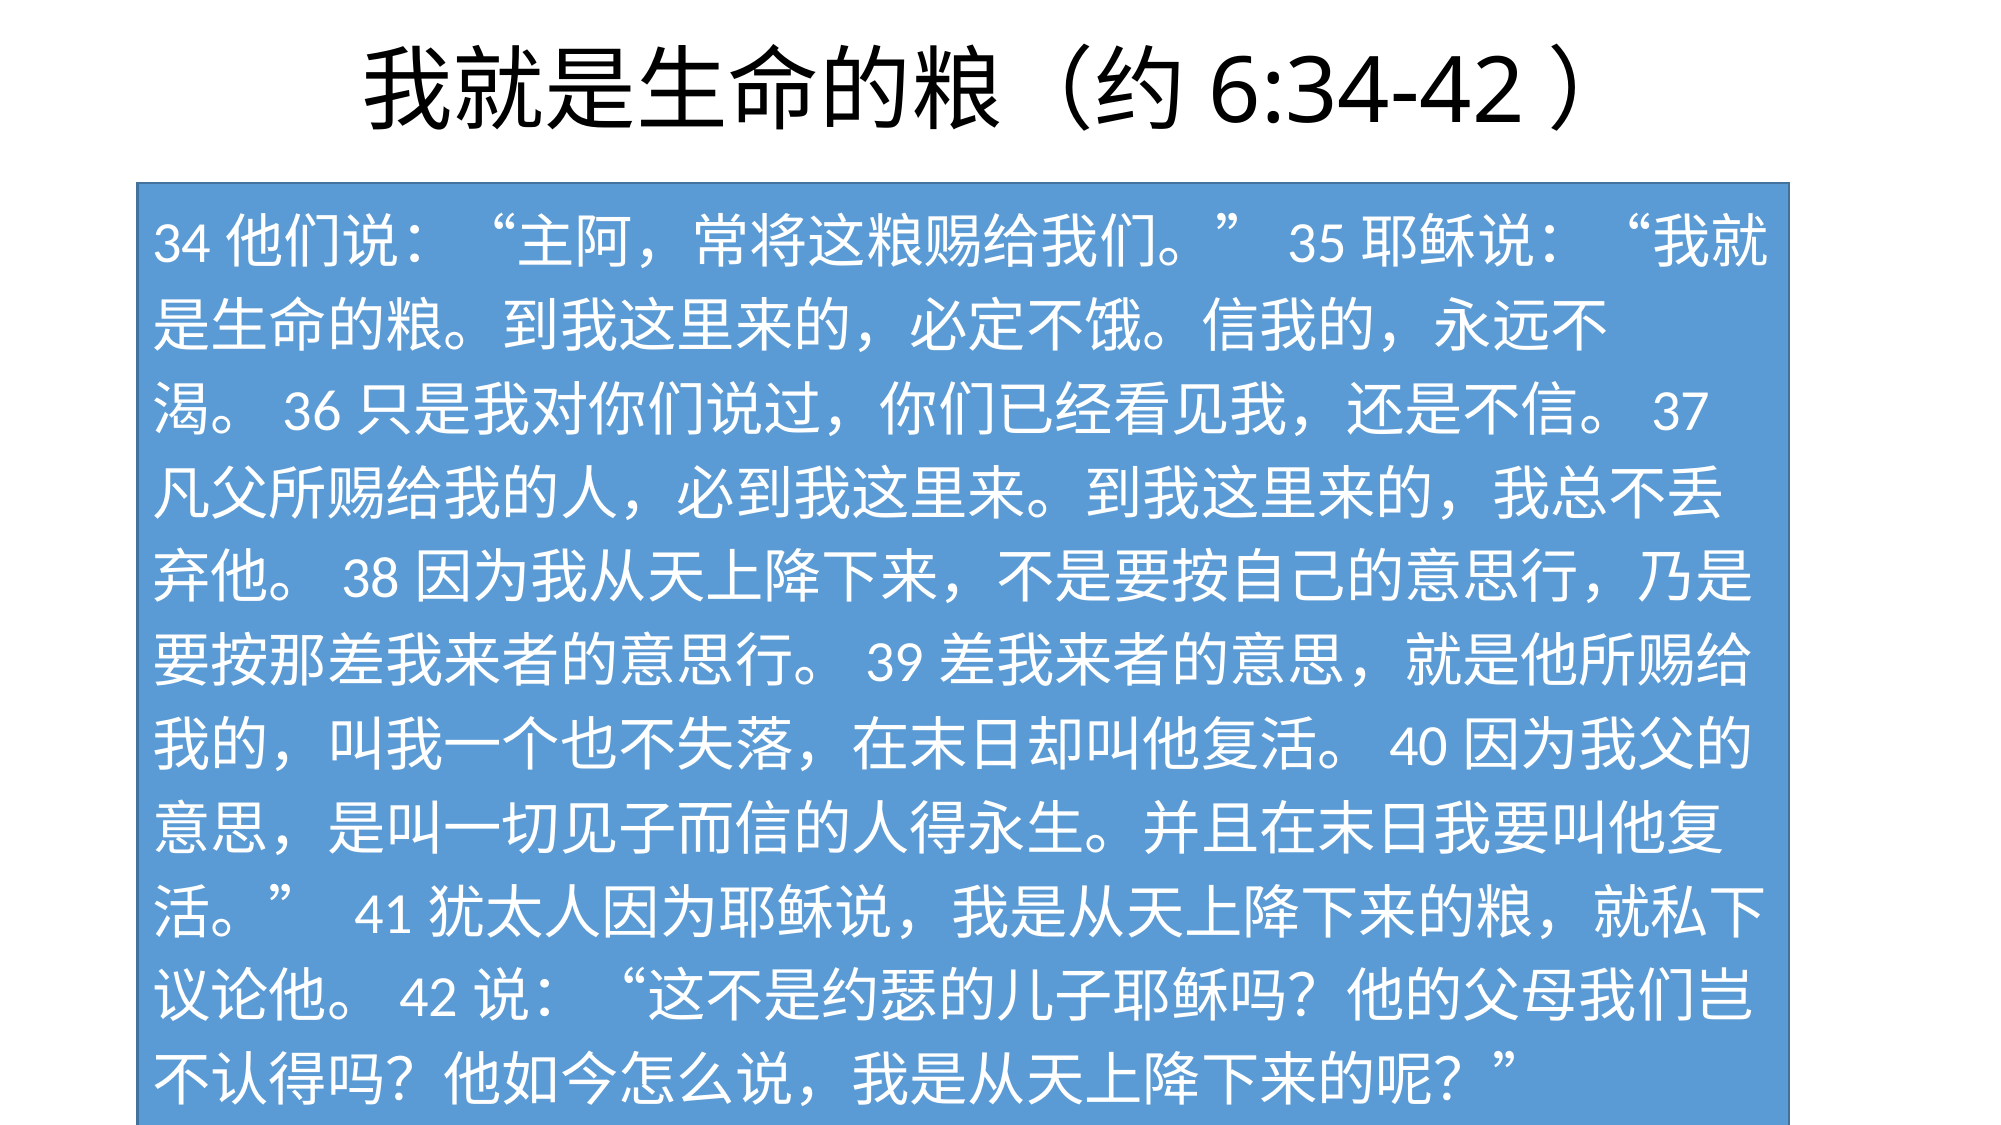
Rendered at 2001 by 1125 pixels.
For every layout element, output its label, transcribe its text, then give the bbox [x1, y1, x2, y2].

title 我就是生命的粮（约6:34-42） [137, 17, 1863, 168]
list 34他们说：“主阿，常将这粮赐给我们。”35耶稣说：“我就是生命的粮。到我这里来的，必定不饿。信我的，永远不渴。36只是我对你们说过，你们已经看见我，还是不信。37凡父所赐给我的人，必到我这里来。到我这里来的，我总不丢弃他。38因为我从天上降下来，不是要按自己的意思行，乃是要按那差我来者的意思行。39差我来者的意思，就是他所赐给我的，叫我一个也不失落，在末日却叫他复活。40因为我父的意思，是叫一切见子而信的人得永生。并且在末日我要叫他复活。” 41犹太人因为耶稣说，我是从天上降下来的粮，就私下议论他。42说：“这不是约瑟的儿子耶稣吗？他的父母我们岂不认得吗？他如今怎么说，我是从天上降下来的呢？” [136, 182, 1790, 1125]
